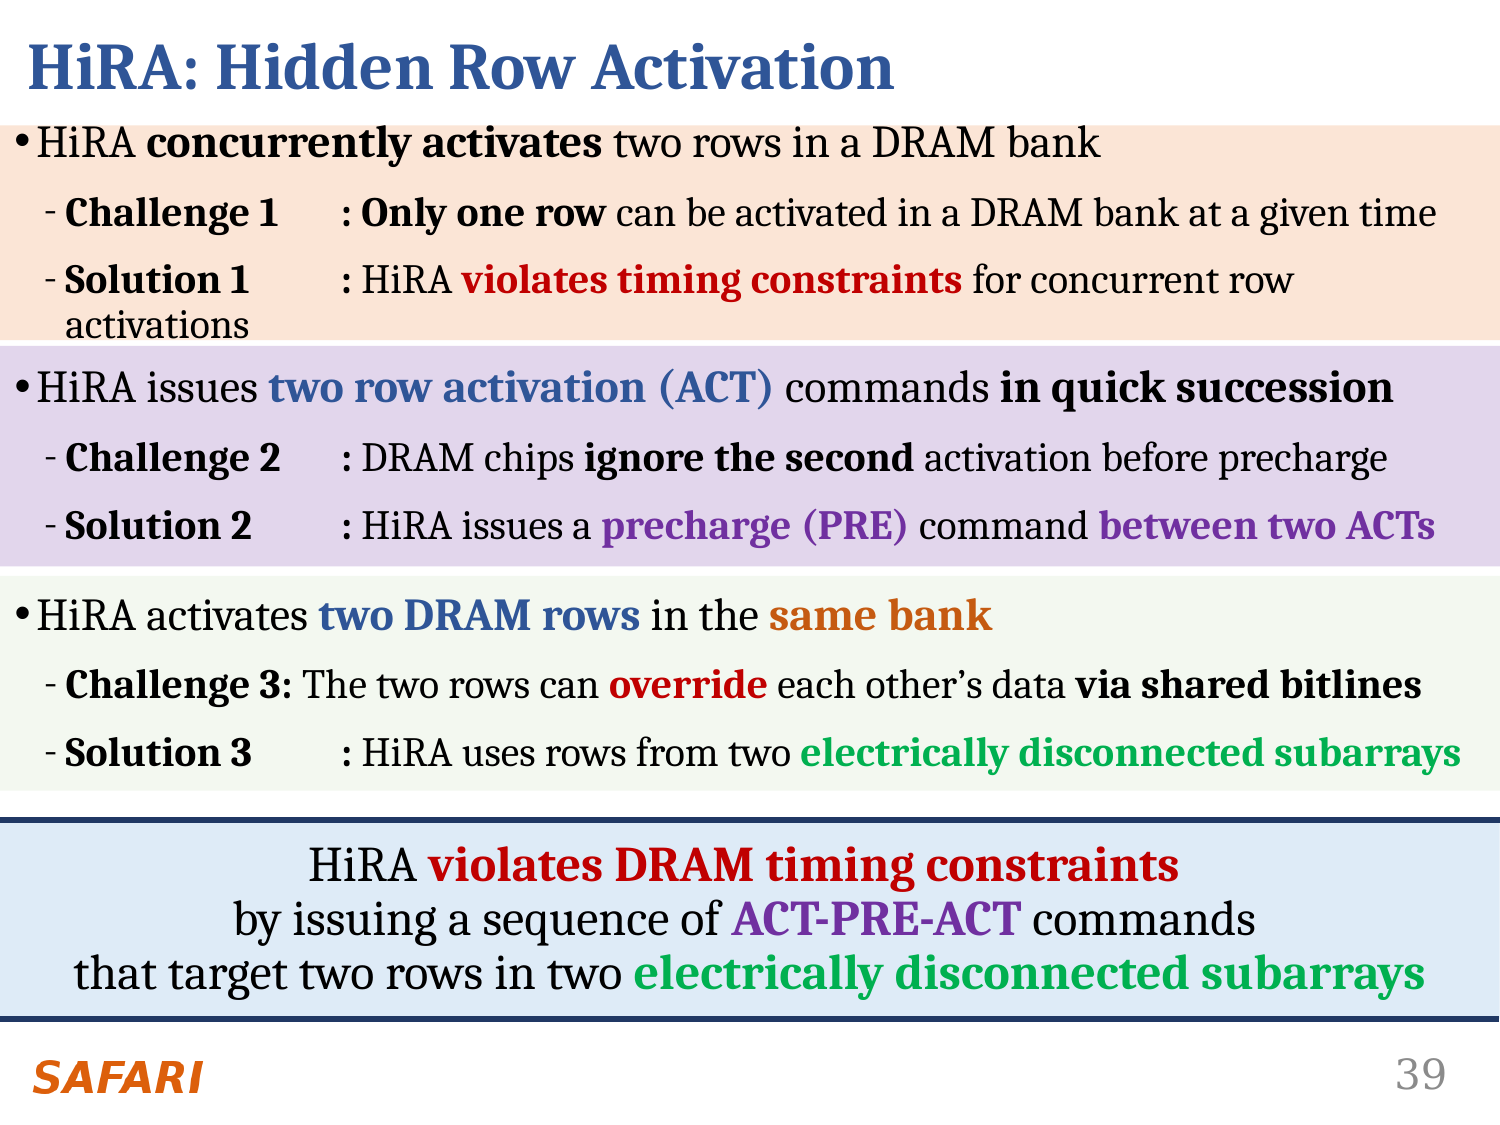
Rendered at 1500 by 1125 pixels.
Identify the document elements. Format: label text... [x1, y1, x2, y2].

text_box HiRA violates DRAM timing constraints by issuing a sequence of ACT-PRE-ACT commands that target two rows in two electrically disconnected subarrays [0, 823, 1500, 1019]
text_box HiRA issues two row activation (ACT) commands in quick succession Challenge 2 : DRAM chips ignore the second activation before precharge Solution 2 : HiRA issues a precharge (PRE) command between two ACTs [0, 345, 1500, 567]
text_box HiRA concurrently activates two rows in a DRAM bank Challenge 1 : Only one row can be activated in a DRAM bank at a given time Solution 1 : HiRA violates timing constraints for concurrent row activations [0, 124, 1500, 341]
picture [31, 1051, 209, 1104]
text_box HiRA activates two DRAM rows in the same bank Challenge 3: The two rows can override each other’s data via shared bitlines Solution 3 : HiRA uses rows from two electrically disconnected subarrays [0, 575, 1500, 792]
title HiRA: Hidden Row Activation [12, 0, 1487, 127]
